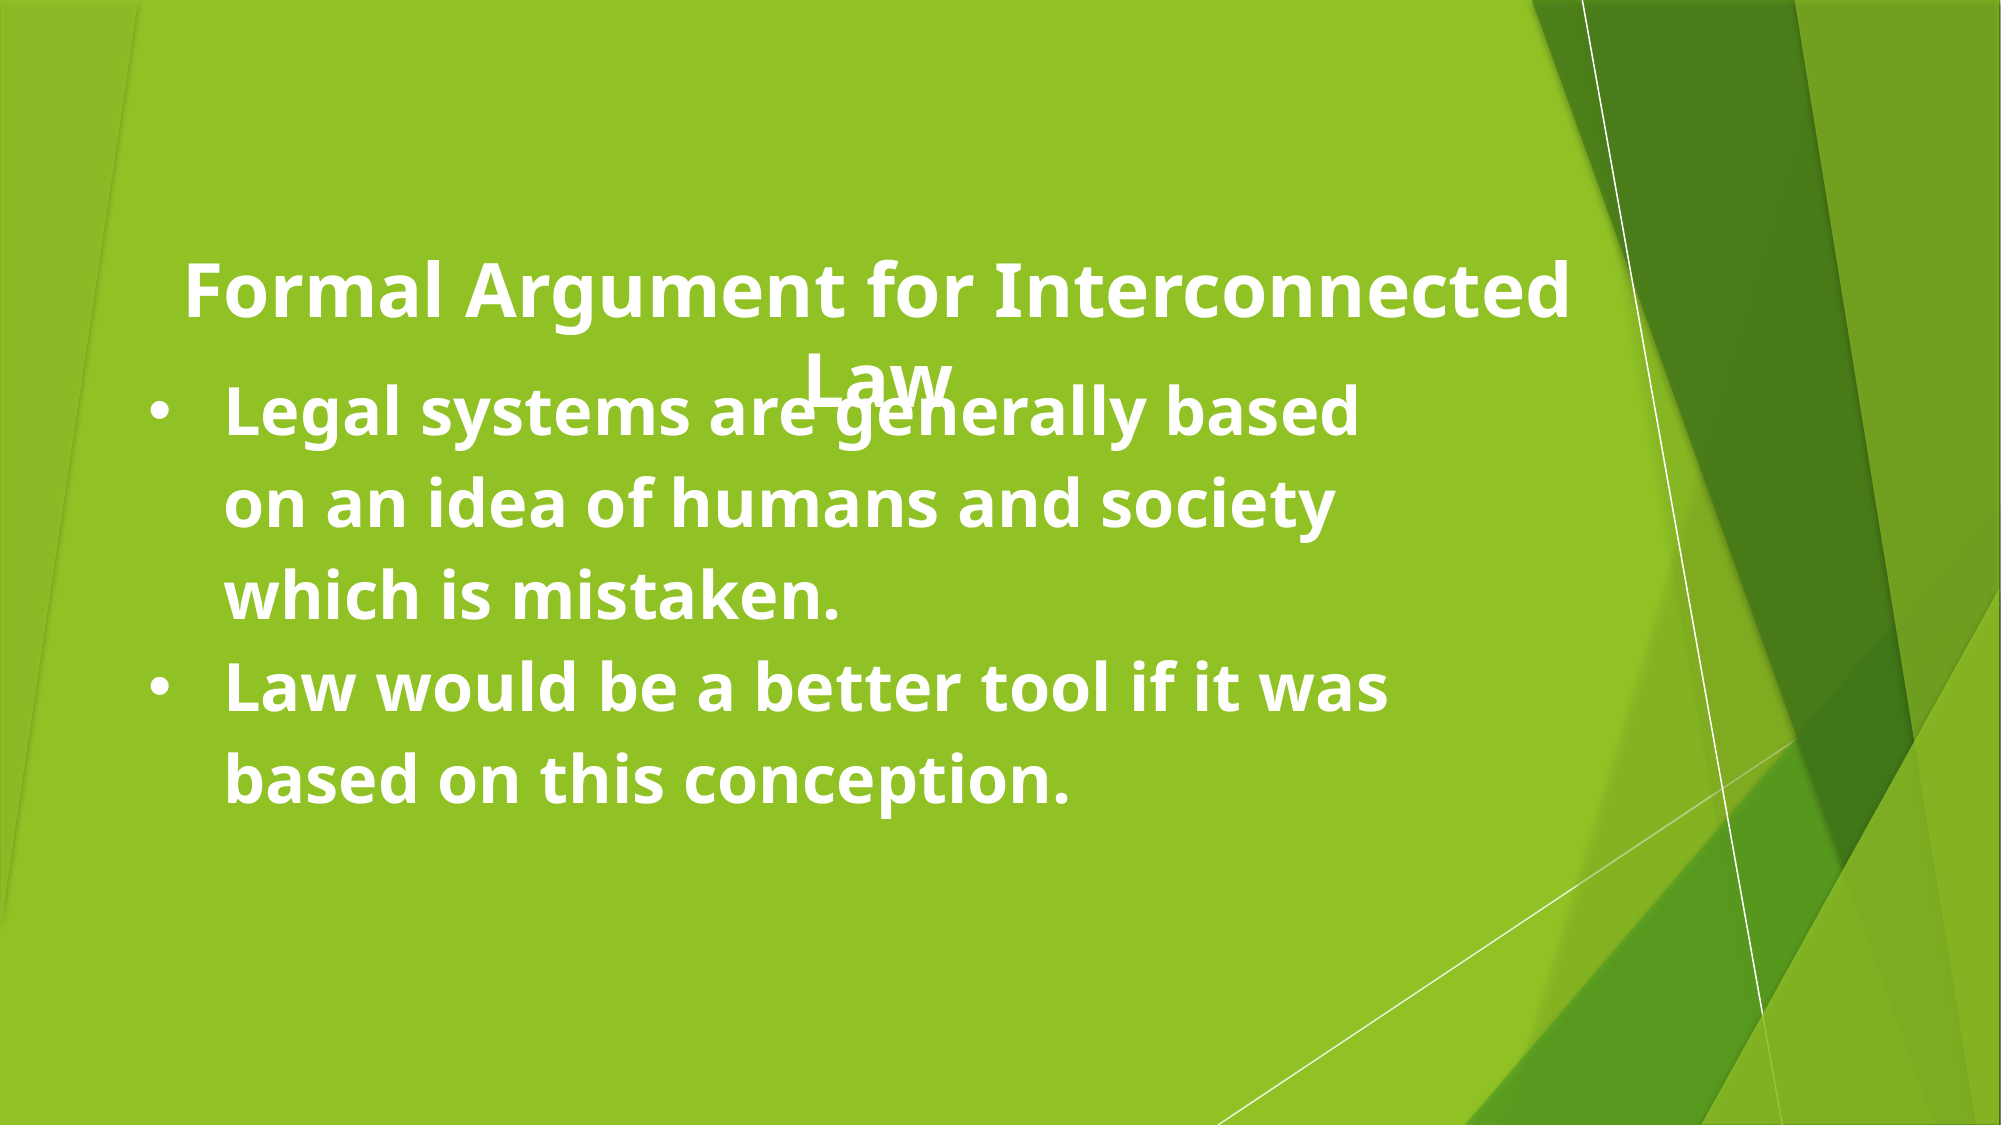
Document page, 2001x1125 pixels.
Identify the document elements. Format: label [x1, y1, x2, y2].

text_box [0, 0, 2000, 1125]
